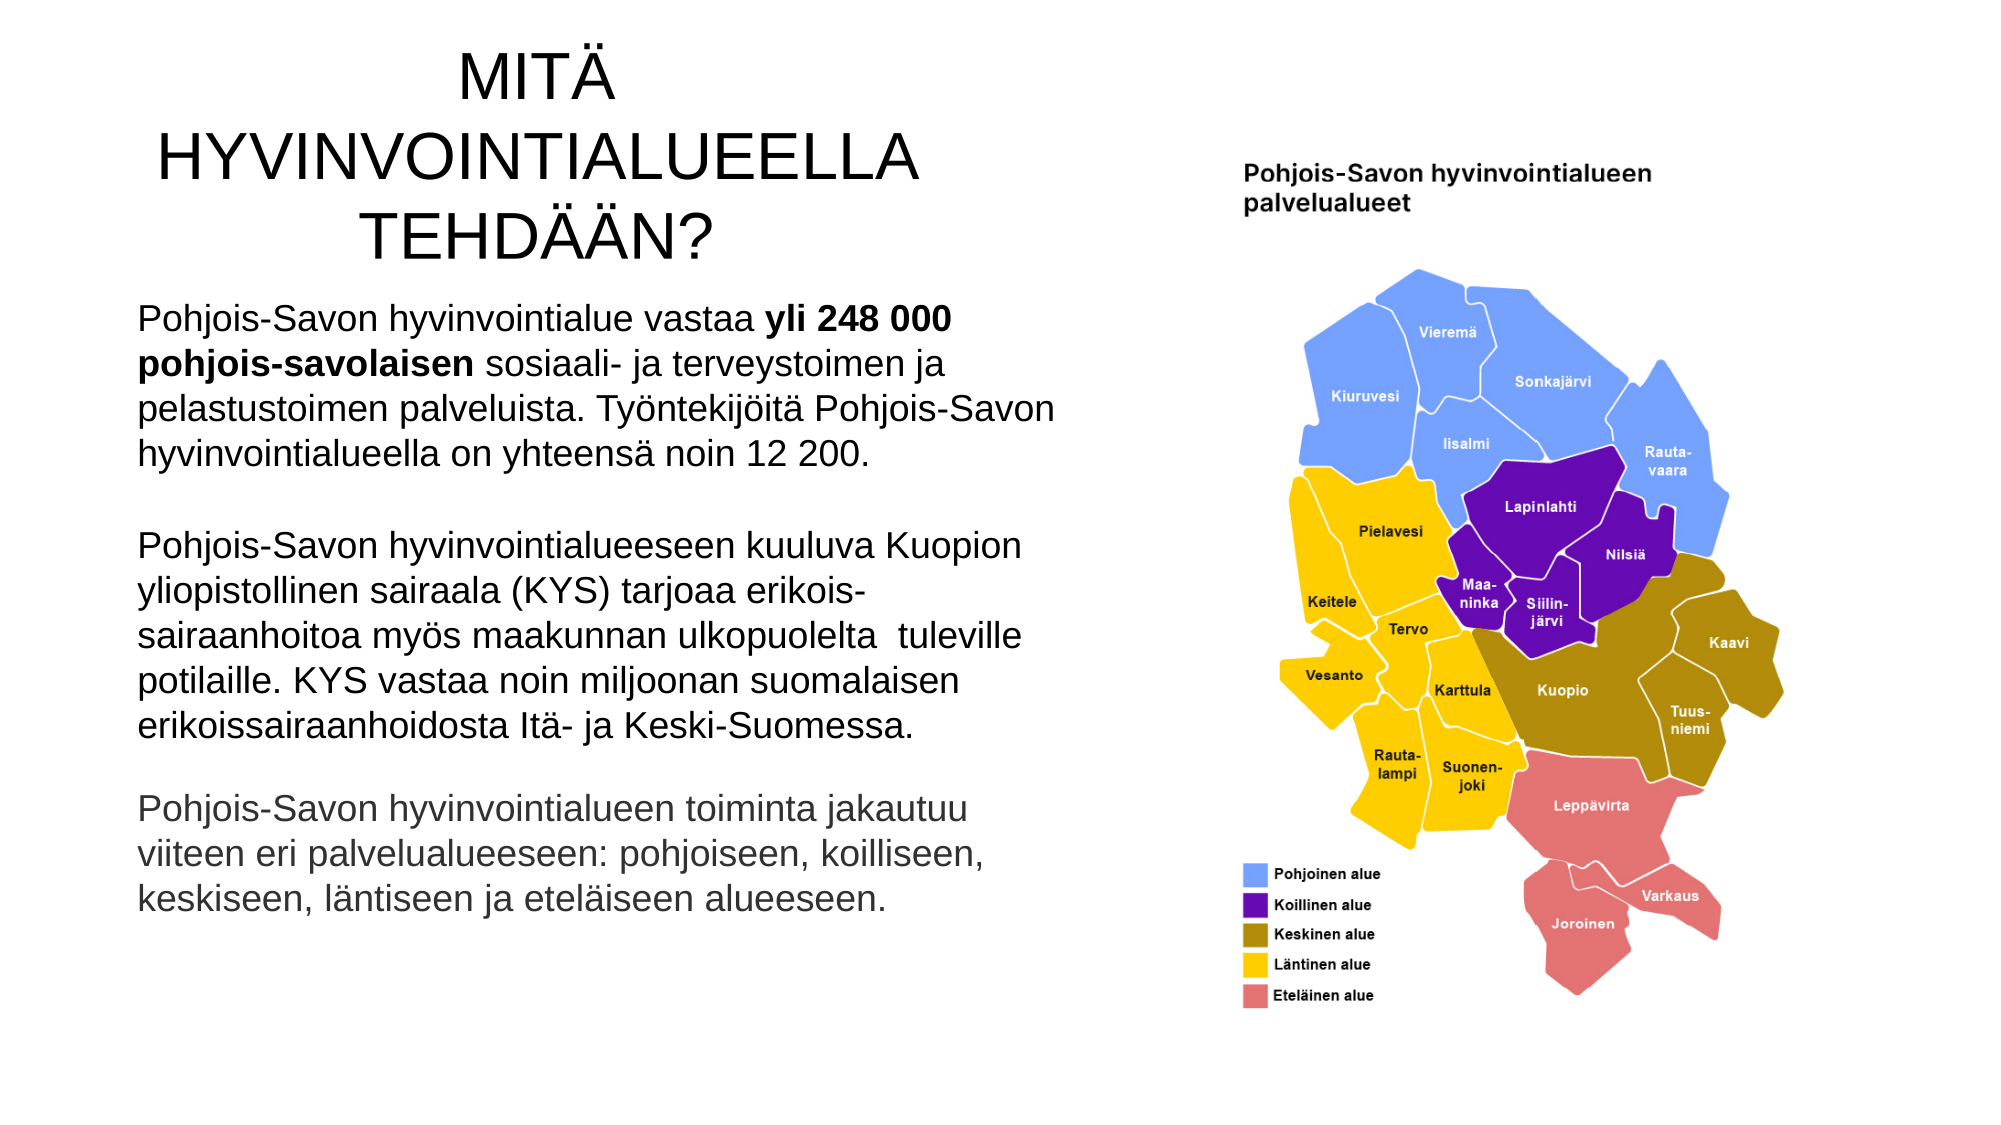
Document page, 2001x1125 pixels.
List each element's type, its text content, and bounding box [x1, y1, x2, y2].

text_box Pohjois-Savon hyvinvointialueen toiminta jakautuu viiteen eri palvelualueeseen: pohjoiseen, koilliseen, keskiseen, läntiseen ja eteläiseen alueeseen. [121, 783, 1092, 965]
text_box Pohjois-Savon hyvinvointialueeseen kuuluva Kuopion yliopistollinen sairaala (KYS) tarjoaa erikois-sairaanhoitoa myös maakunnan ulkopuolelta tuleville potilaille. KYS vastaa noin miljoonan suomalaisen erikoissairaanhoidosta Itä- ja Keski-Suomessa. [121, 502, 1092, 764]
picture [1184, 120, 1889, 1049]
text_box Pohjois-Savon hyvinvointialue vastaa yli 248 000 pohjois-savolaisen sosiaali- ja terveystoimen ja pelastustoimen palveluista. Työntekijöitä Pohjois-Savon hyvinvointialueella on yhteensä noin 12 200. [121, 258, 1092, 502]
text_box Mitä hyvinvointialueella tehdään? [121, 103, 952, 202]
